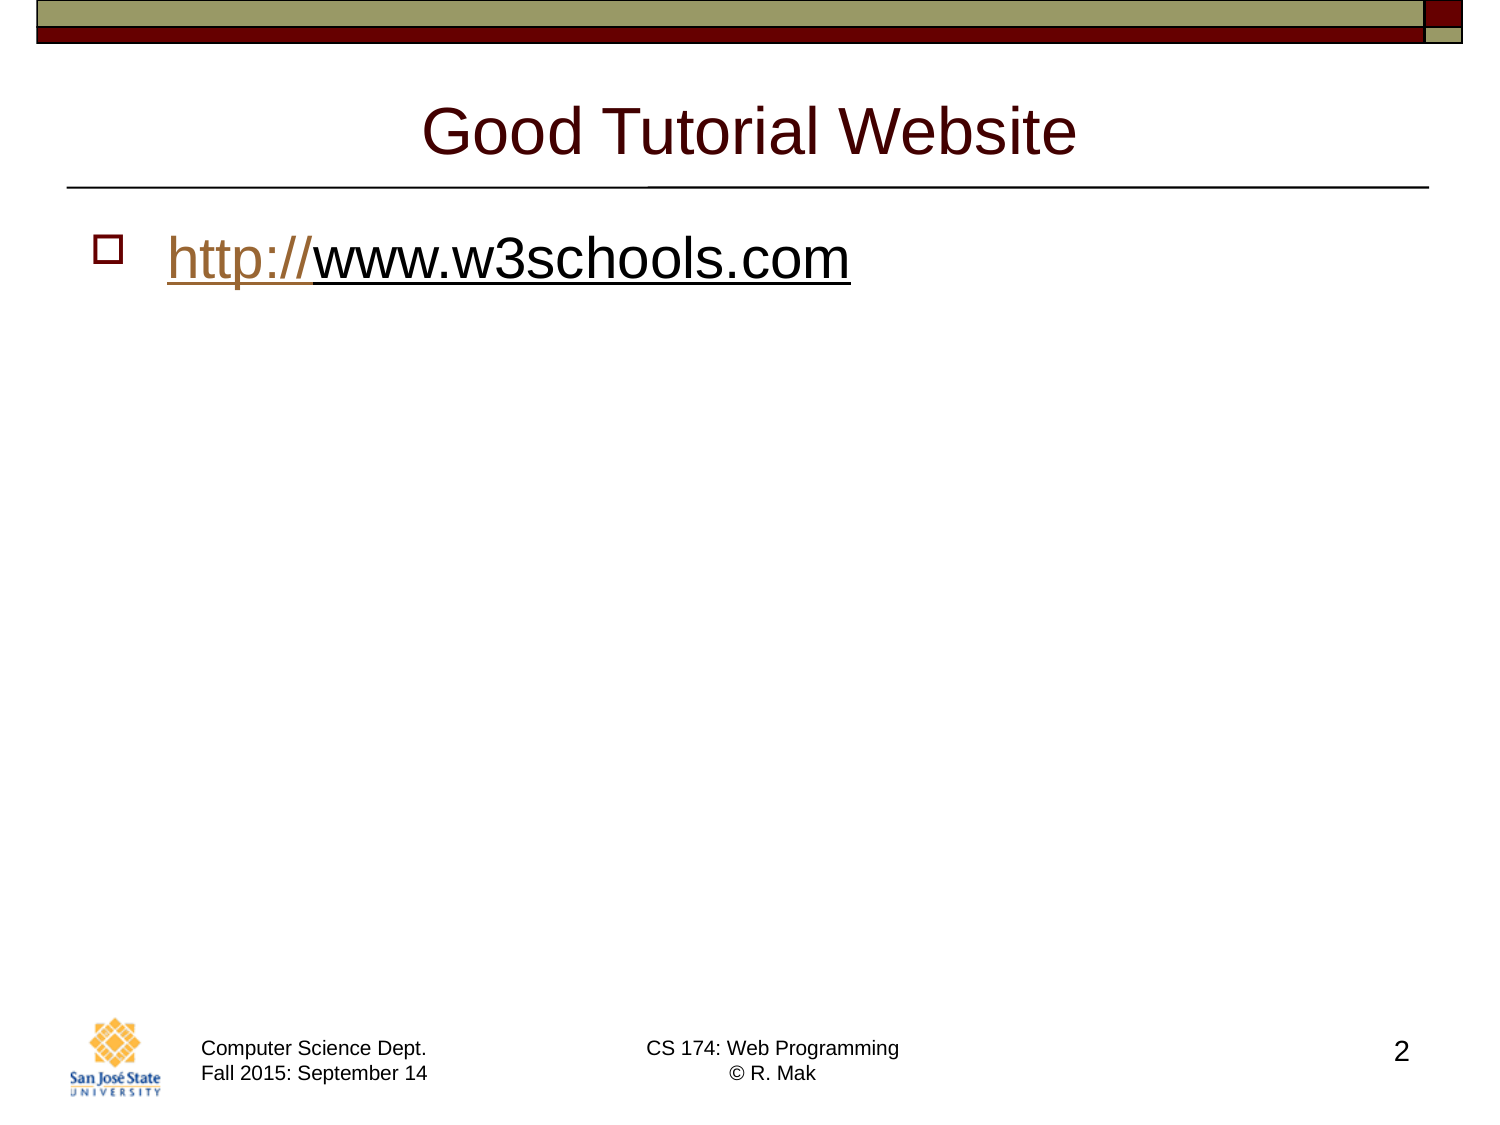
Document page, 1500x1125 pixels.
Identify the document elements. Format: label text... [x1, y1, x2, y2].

list http://www.w3schools.com [75, 212, 1425, 1006]
picture [60, 1012, 166, 1112]
slide_number 2 [1112, 1025, 1425, 1100]
title Good Tutorial Website [75, 67, 1425, 175]
